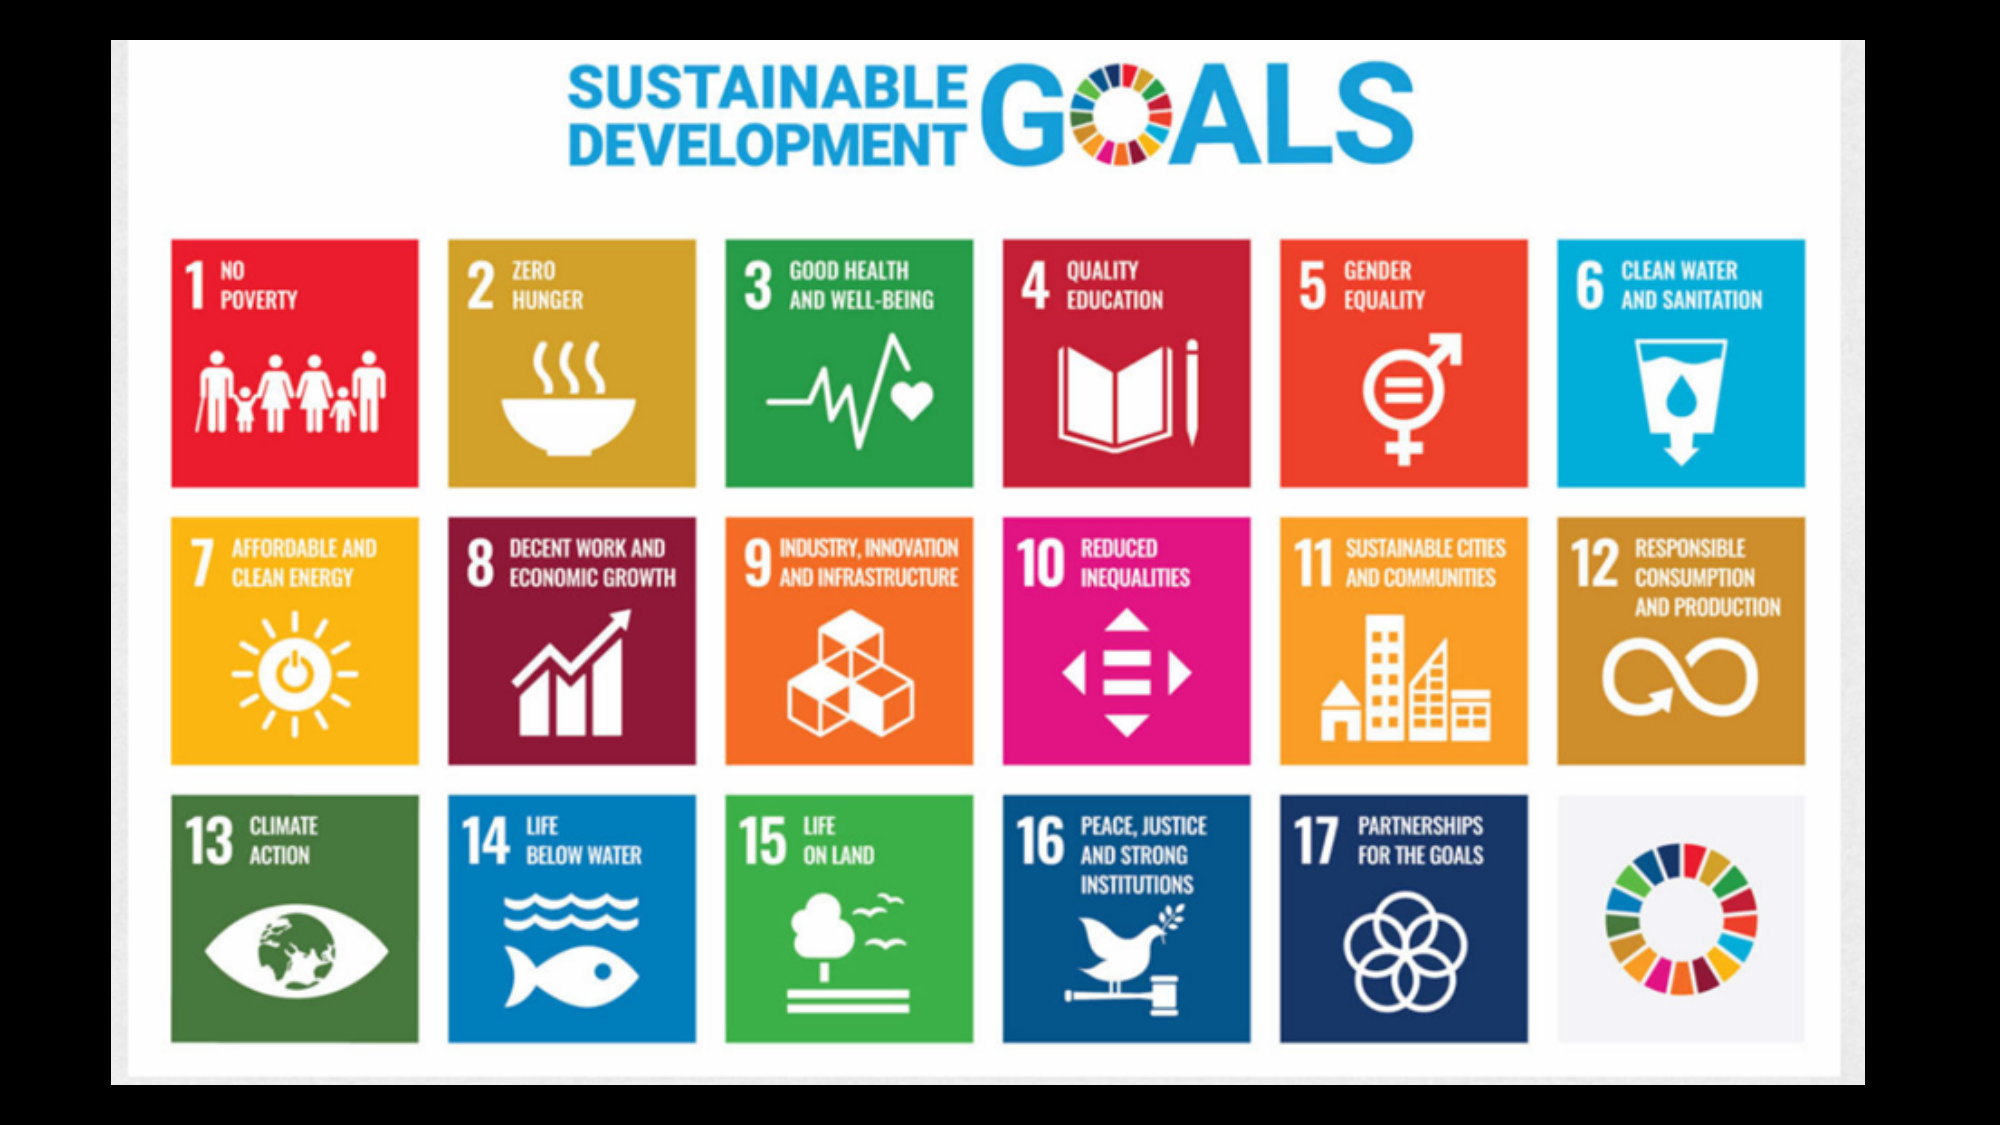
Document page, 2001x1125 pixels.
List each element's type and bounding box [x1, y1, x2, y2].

list [111, 40, 1865, 1085]
